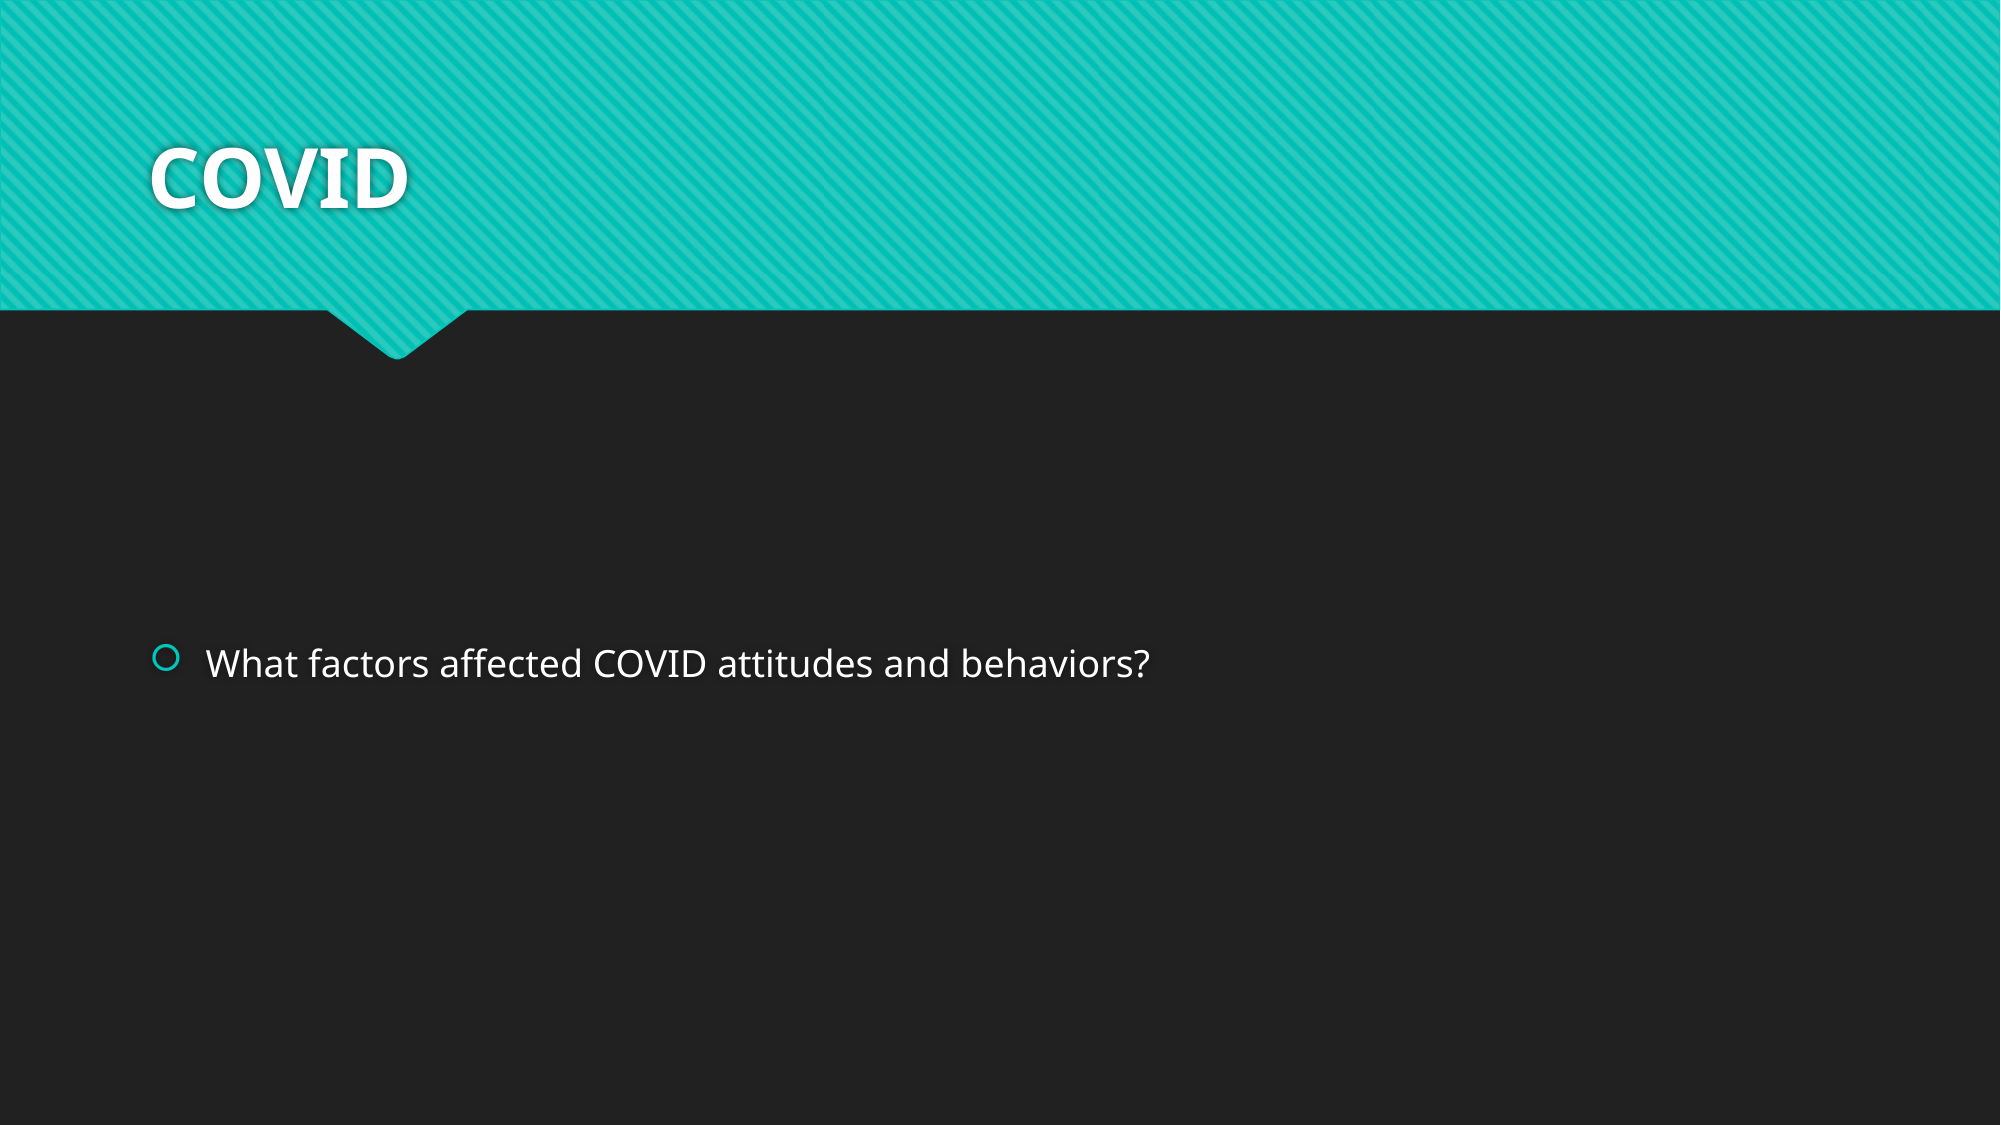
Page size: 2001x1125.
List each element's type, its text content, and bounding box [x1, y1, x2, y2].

title COVID [132, 73, 1868, 233]
list What factors affected COVID attitudes and behaviors? [134, 364, 1866, 962]
